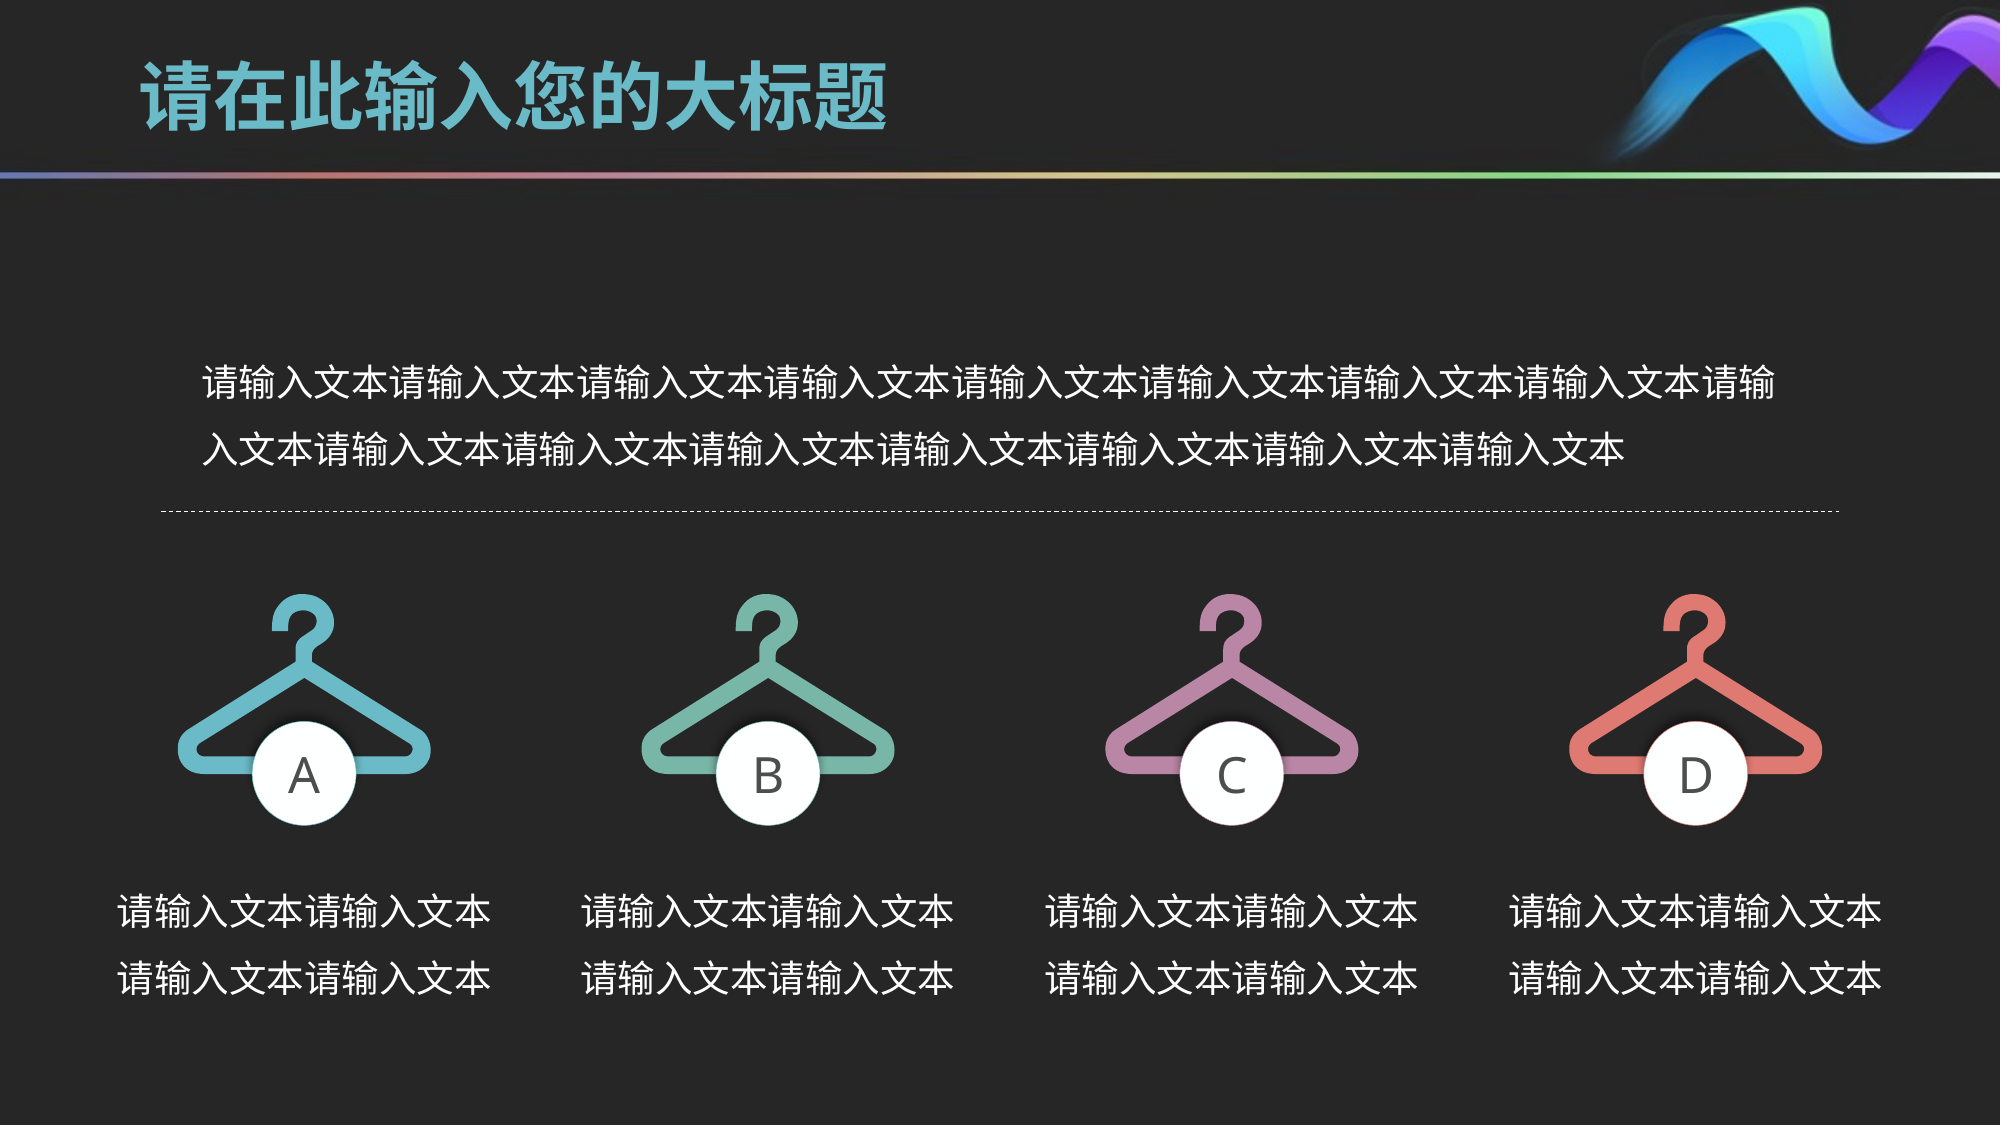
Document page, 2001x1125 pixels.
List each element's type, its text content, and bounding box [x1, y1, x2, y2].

title 请在此输入您的大标题 [123, 30, 1644, 171]
text_box 请输入文本请输入文本请输入文本请输入文本 [97, 850, 512, 1016]
text_box [177, 594, 431, 775]
text_box [1569, 594, 1823, 775]
text_box [1105, 594, 1359, 775]
text_box 请输入文本请输入文本请输入文本请输入文本 [1024, 850, 1439, 1016]
picture [0, 0, 2000, 1125]
text_box B [715, 720, 822, 827]
text_box [641, 594, 895, 775]
text_box C [1178, 720, 1285, 827]
text_box A [251, 720, 358, 827]
text_box 请输入文本请输入文本请输入文本请输入文本请输入文本请输入文本请输入文本请输入文本请输入文本请输入文本请输入文本请输入文本请输入文本请输入文本请输入文本请输入文本 [185, 325, 1815, 482]
text_box D [1642, 720, 1749, 827]
text_box 请输入文本请输入文本请输入文本请输入文本 [1488, 850, 1903, 1016]
text_box 请输入文本请输入文本请输入文本请输入文本 [561, 850, 975, 1016]
